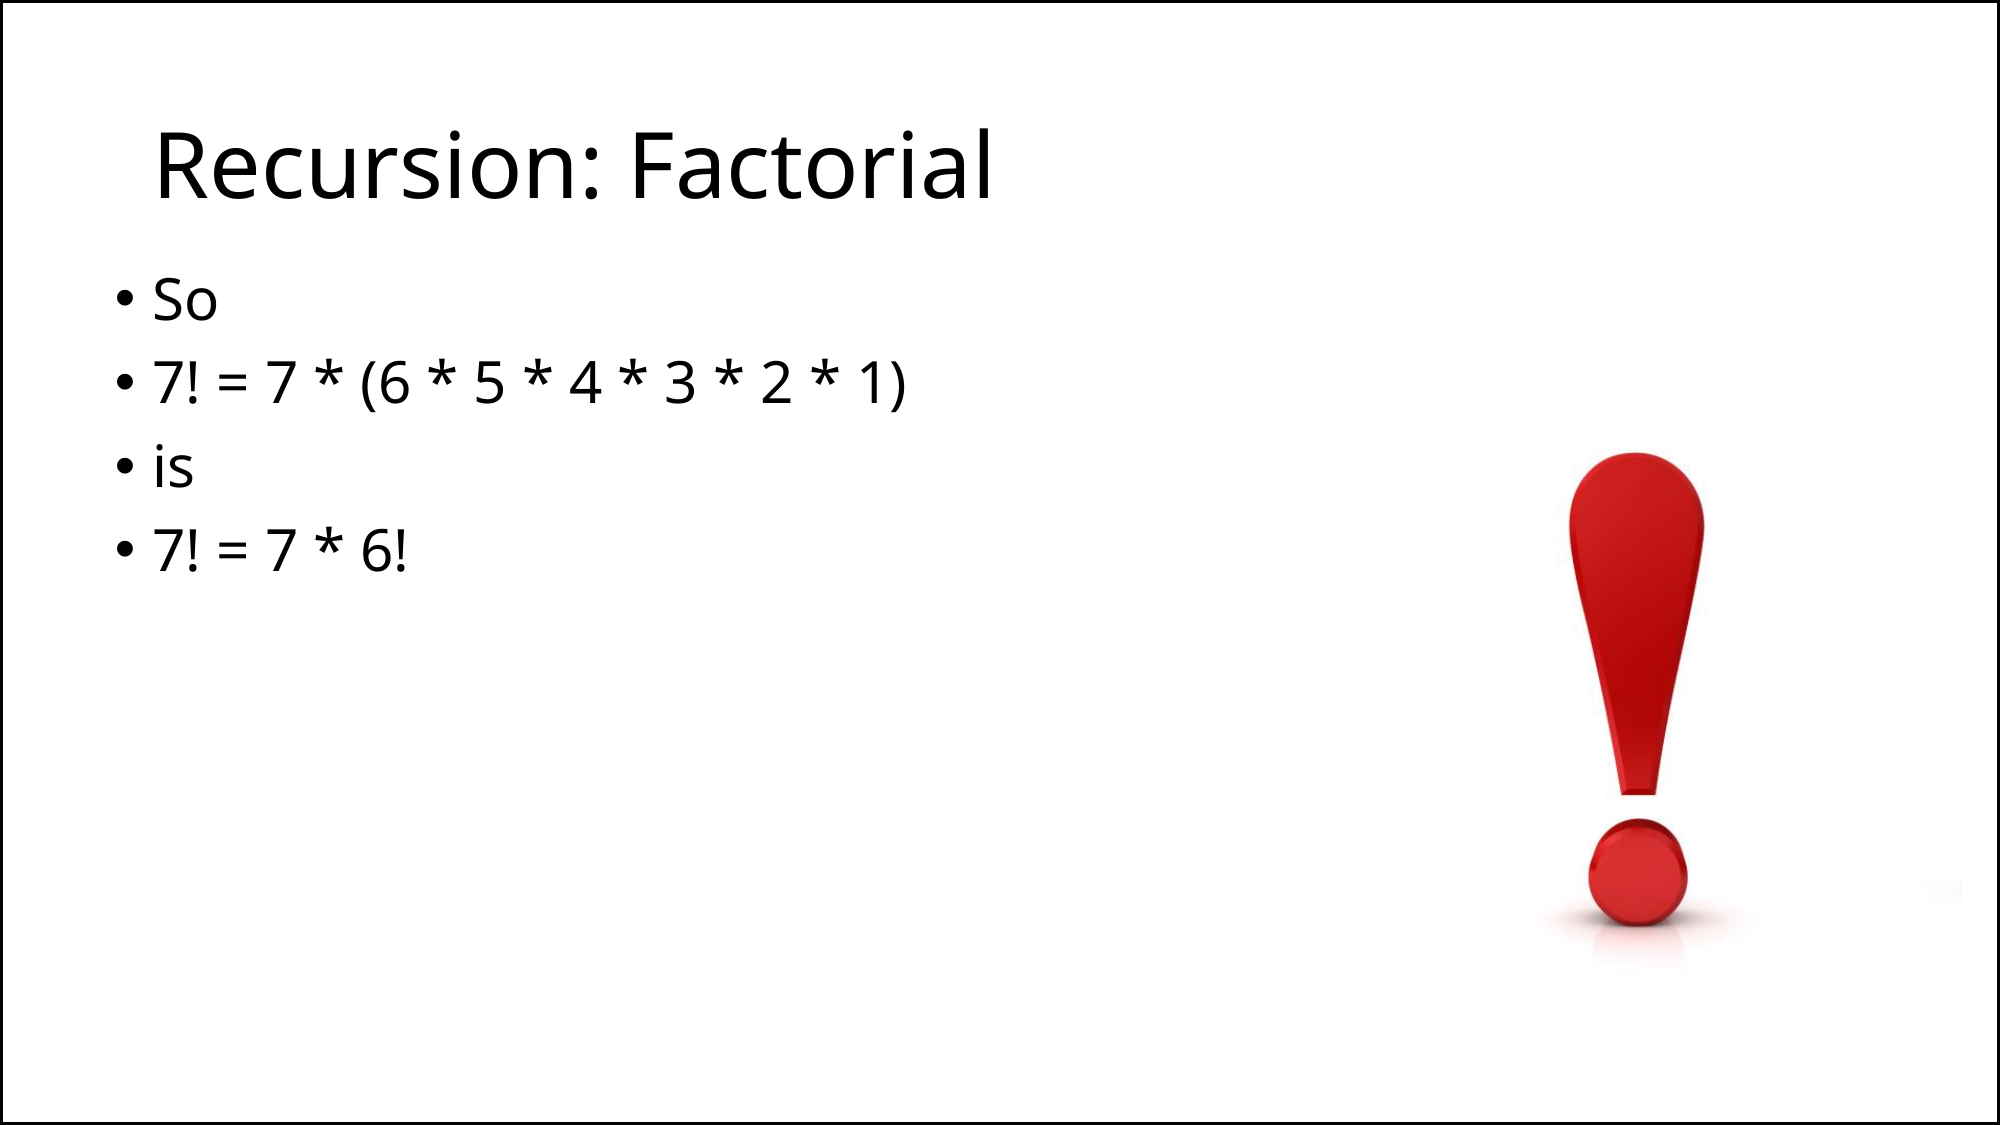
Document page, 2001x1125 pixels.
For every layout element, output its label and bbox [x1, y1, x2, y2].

picture [1321, 380, 1963, 1022]
text_box [0, 0, 2000, 1125]
